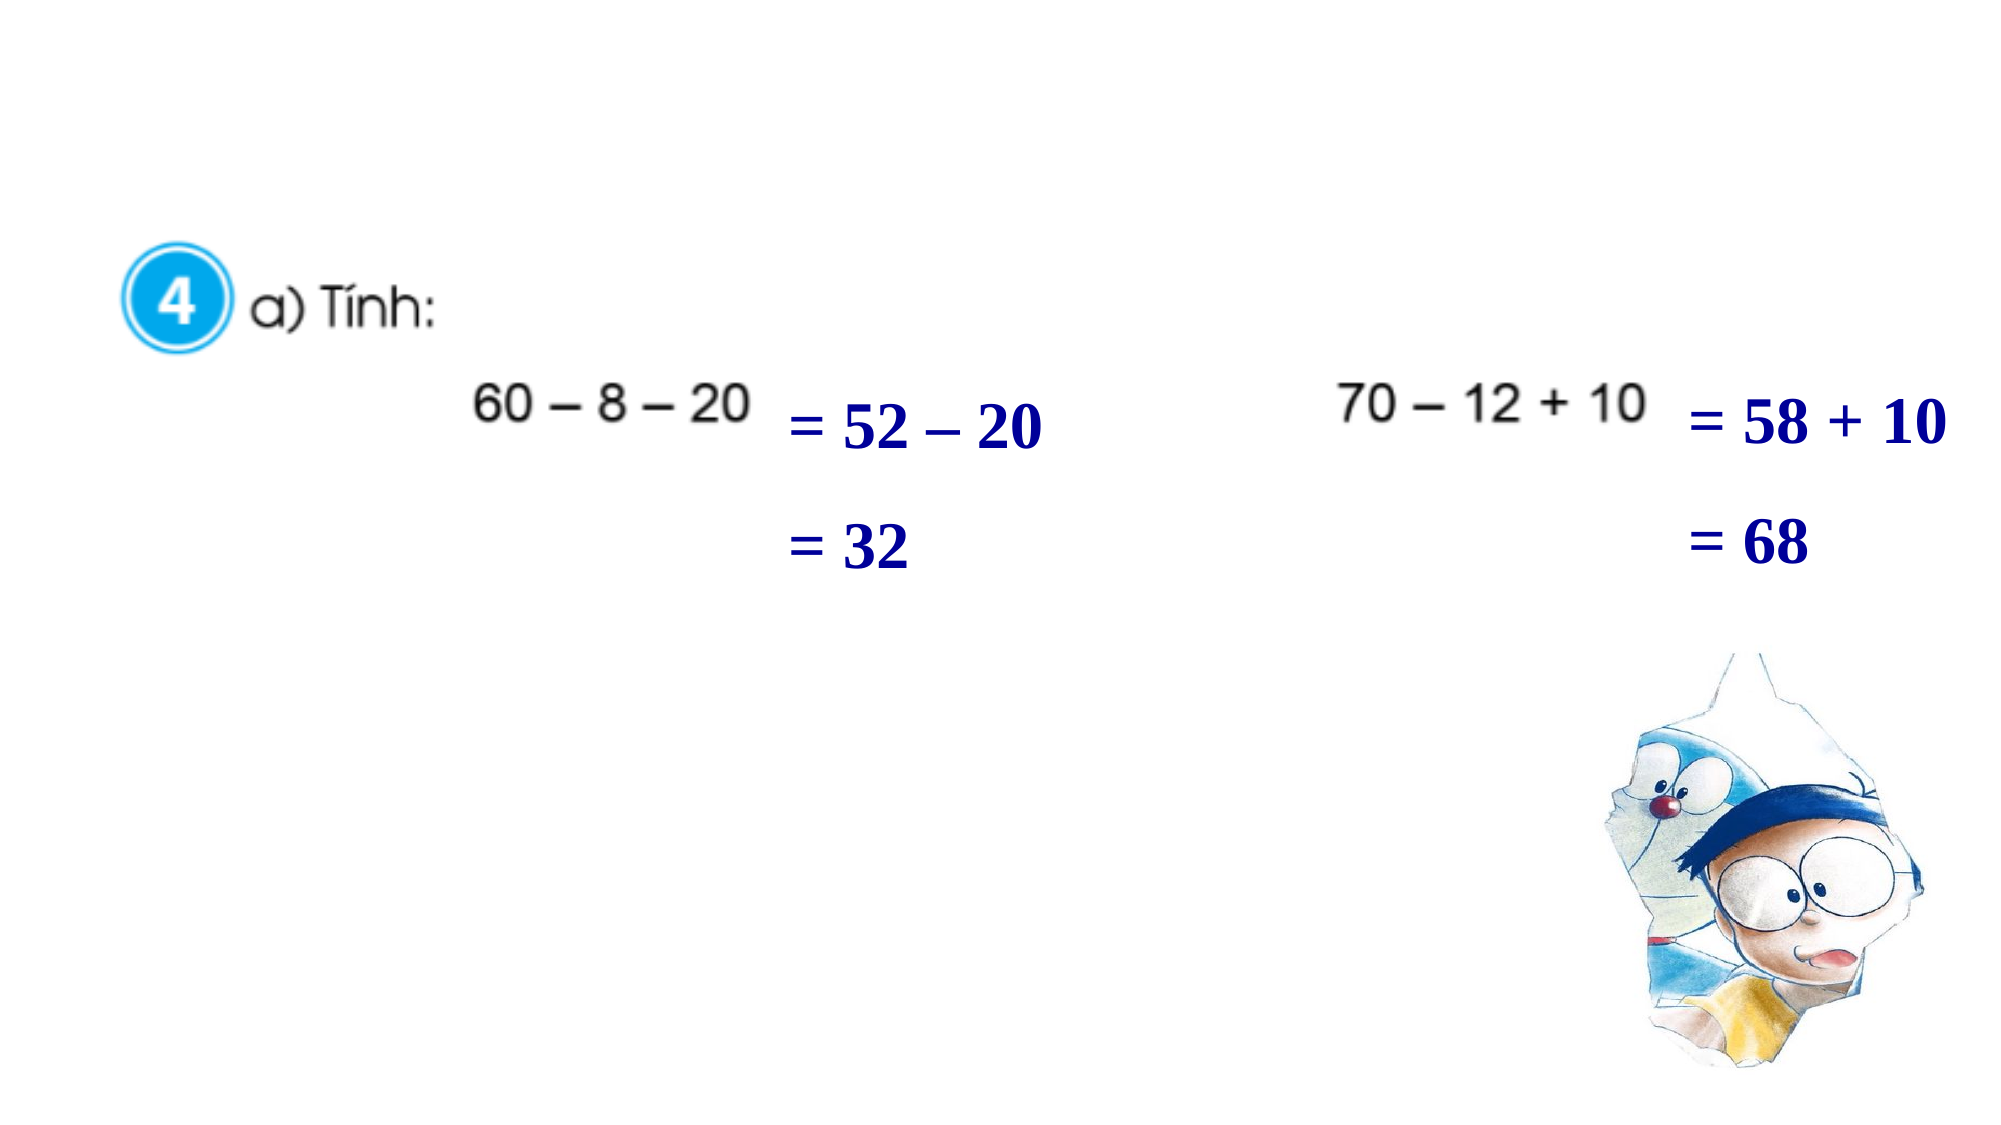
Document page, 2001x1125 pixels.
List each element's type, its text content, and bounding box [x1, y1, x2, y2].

text_box = 58 + 10 = 68 [1673, 329, 2000, 585]
text_box = 52 – 20 = 32 [773, 558, 1124, 590]
picture [0, 4, 2001, 1114]
